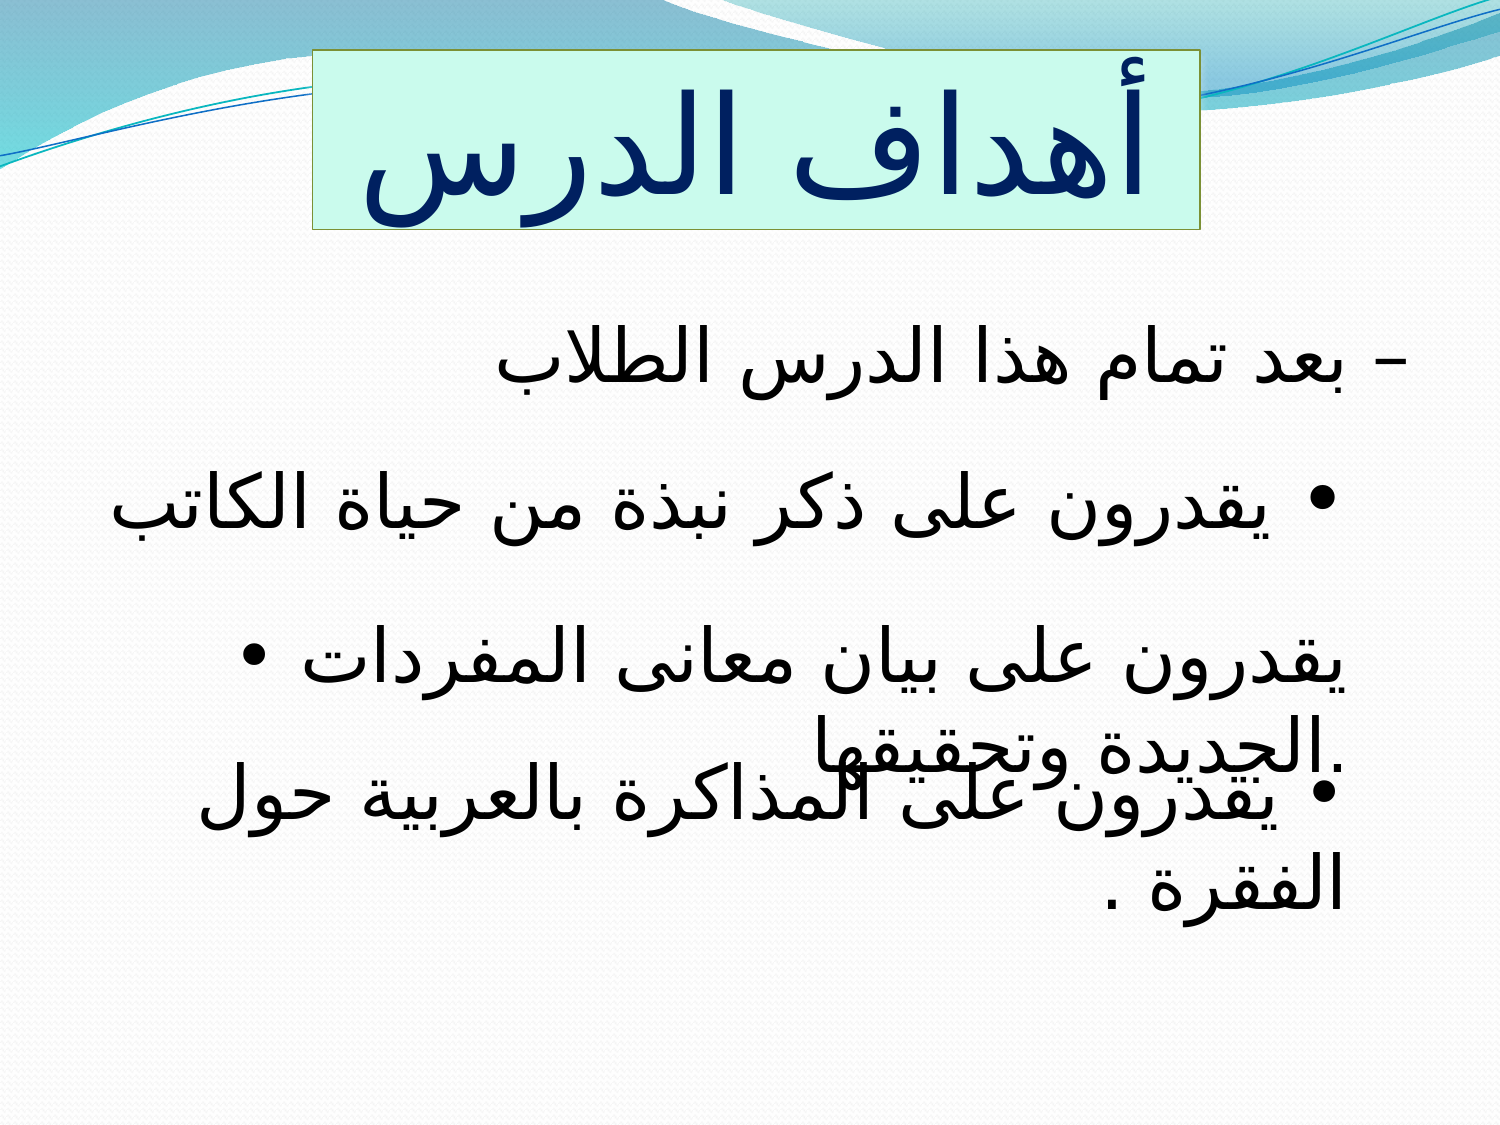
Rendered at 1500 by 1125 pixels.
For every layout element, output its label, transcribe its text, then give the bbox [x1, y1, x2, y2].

text_box • يقدرون على المذاكرة بالعربية حول الفقرة . [112, 737, 1438, 933]
text_box • يقدرون على ذكر نبذة من حياة الكاتب [74, 437, 1363, 553]
text_box • يقدرون على بيان معانى المفردات الجديدة وتحقيقها. [37, 599, 1363, 795]
text_box بعد تمام هذا الدرس الطلاب – [200, 299, 1425, 450]
text_box أهداف الدرس [312, 49, 1201, 230]
